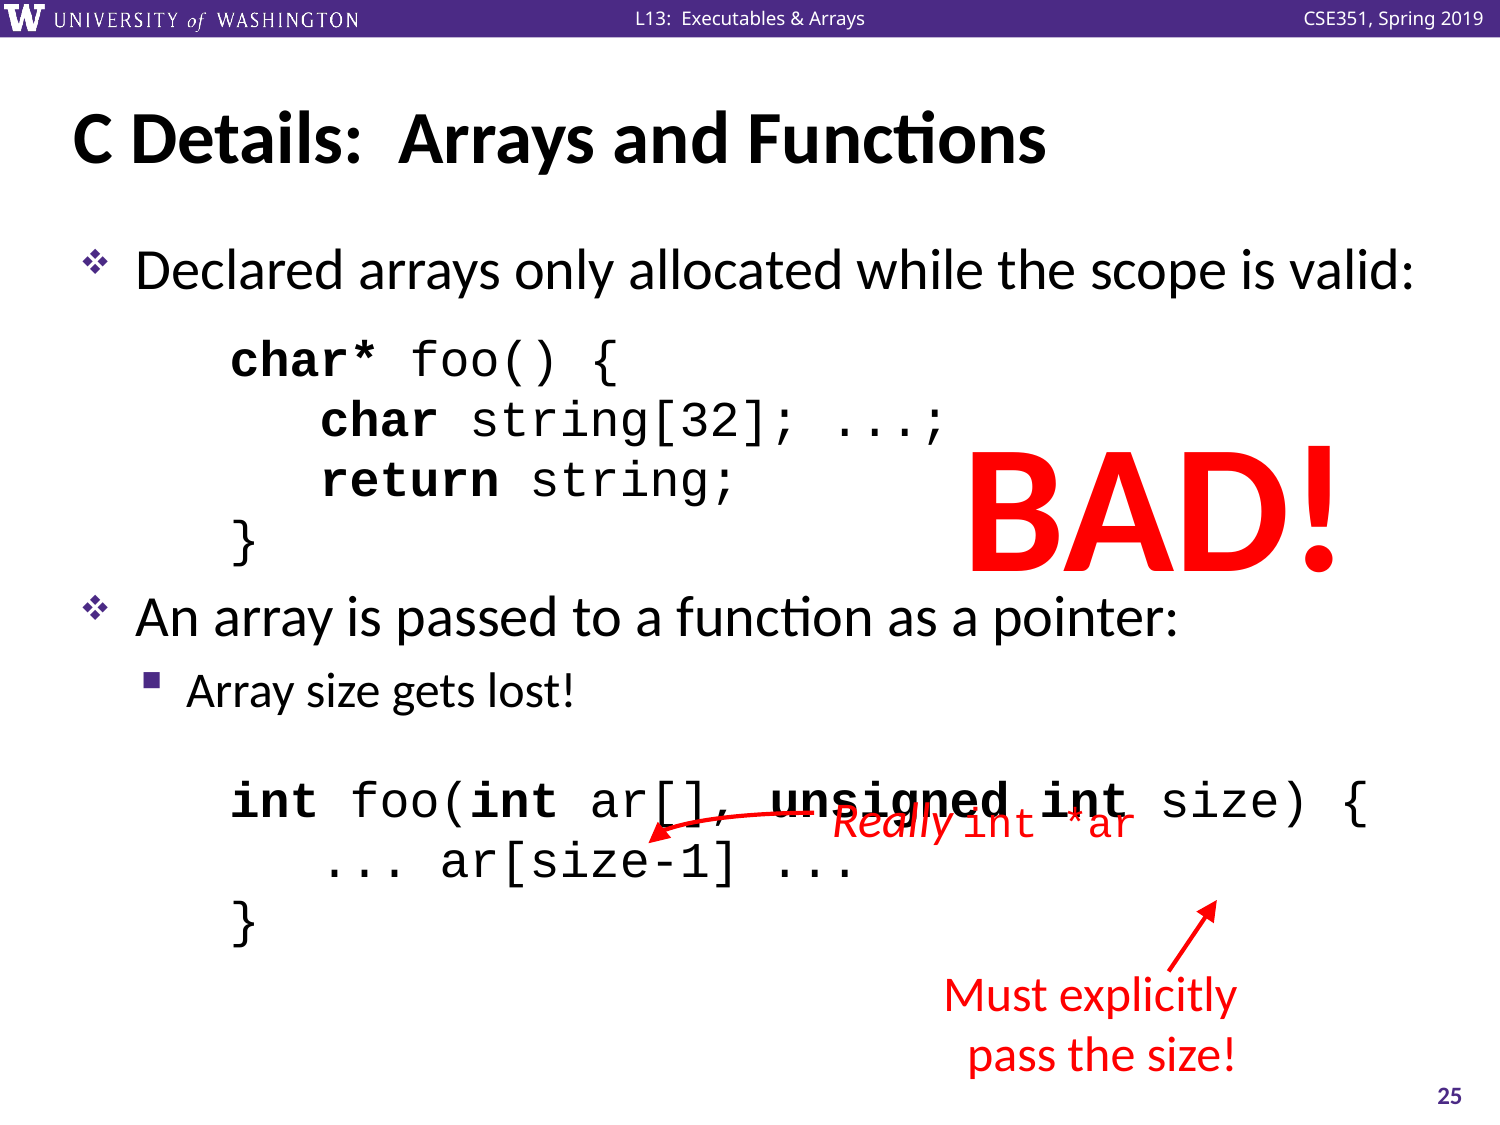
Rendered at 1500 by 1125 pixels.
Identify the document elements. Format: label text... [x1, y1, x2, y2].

title C Details: Arrays and Functions [58, 71, 1438, 197]
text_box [893, 899, 1253, 1092]
picture [4, 4, 358, 32]
text_box BAD! [947, 381, 1387, 616]
slide_number 25 [1400, 1065, 1500, 1125]
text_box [648, 779, 1187, 874]
list Declared arrays only allocated while the scope is valid: char* foo() { char string[32]; ...; return string; } An array is passed to a function as a pointer: Array size gets lost! int foo(int ar[], unsigned int size) { ... ar[size-1] ... } [64, 223, 1438, 1040]
